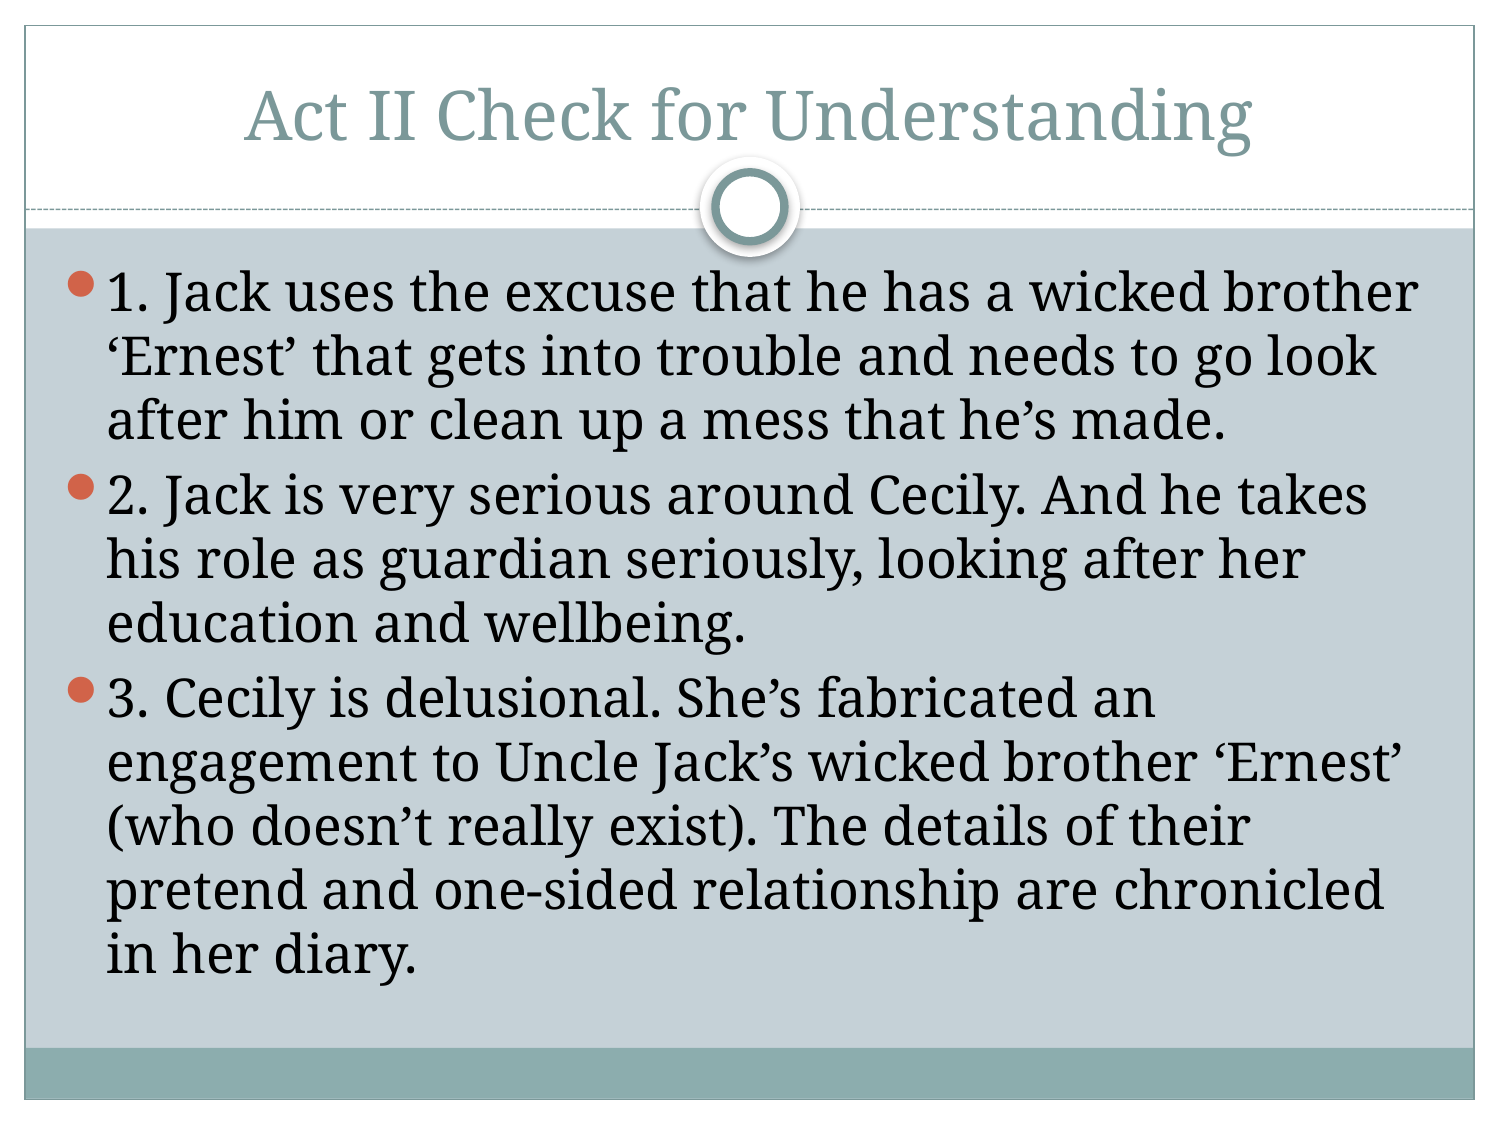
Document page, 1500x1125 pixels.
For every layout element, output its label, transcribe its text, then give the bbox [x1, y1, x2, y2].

title Act II Check for Understanding [49, 37, 1450, 162]
list 1. Jack uses the excuse that he has a wicked brother ‘Ernest’ that gets into trouble and needs to go look after him or clean up a mess that he’s made. 2. Jack is very serious around Cecily. And he takes his role as guardian seriously, looking after her education and wellbeing. 3. Cecily is delusional. She’s fabricated an engagement to Uncle Jack’s wicked brother ‘Ernest’ (who doesn’t really exist). The details of their pretend and one-sided relationship are chronicled in her diary. [49, 250, 1445, 1001]
